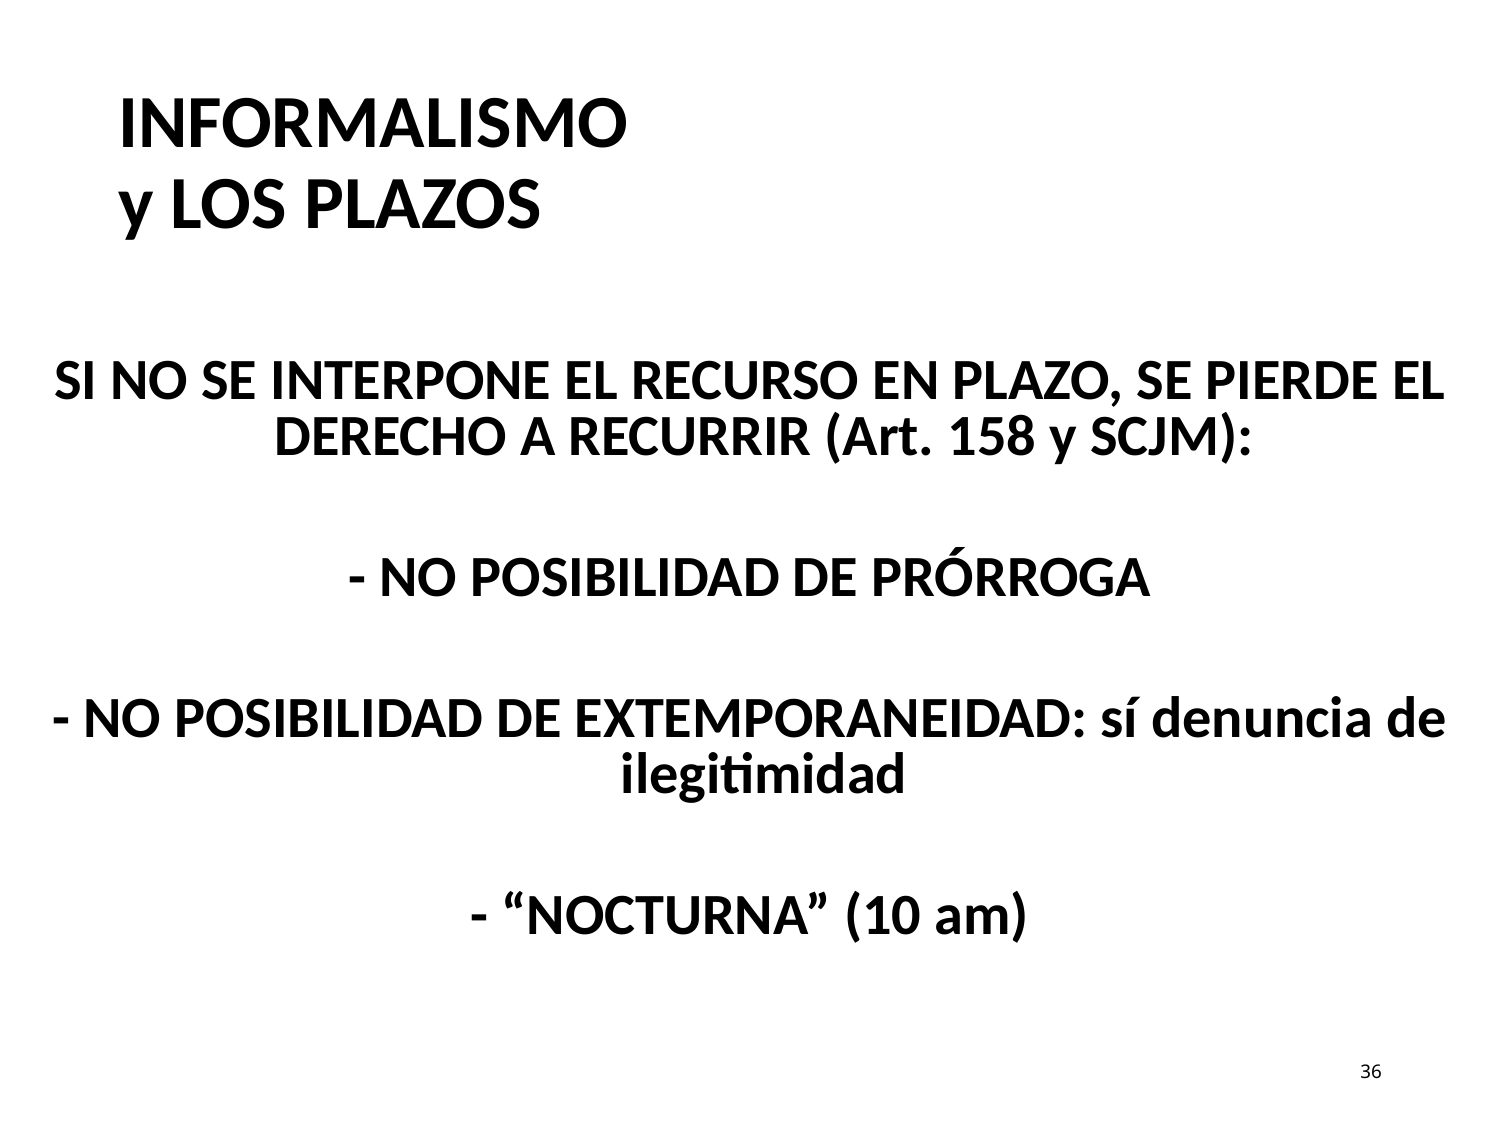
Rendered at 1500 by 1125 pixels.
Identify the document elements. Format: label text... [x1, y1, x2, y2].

text_box 36 [1059, 1042, 1397, 1103]
list SI NO SE INTERPONE EL RECURSO EN PLAZO, SE PIERDE EL DERECHO A RECURRIR (Art. 158 y SCJM): - NO POSIBILIDAD DE PRÓRROGA - NO POSIBILIDAD DE EXTEMPORANEIDAD: sí denuncia de ilegitimidad - “NOCTURNA” (10 am) [0, 262, 1500, 1006]
title INFORMALISMO y LOS PLAZOS [103, 59, 1397, 262]
